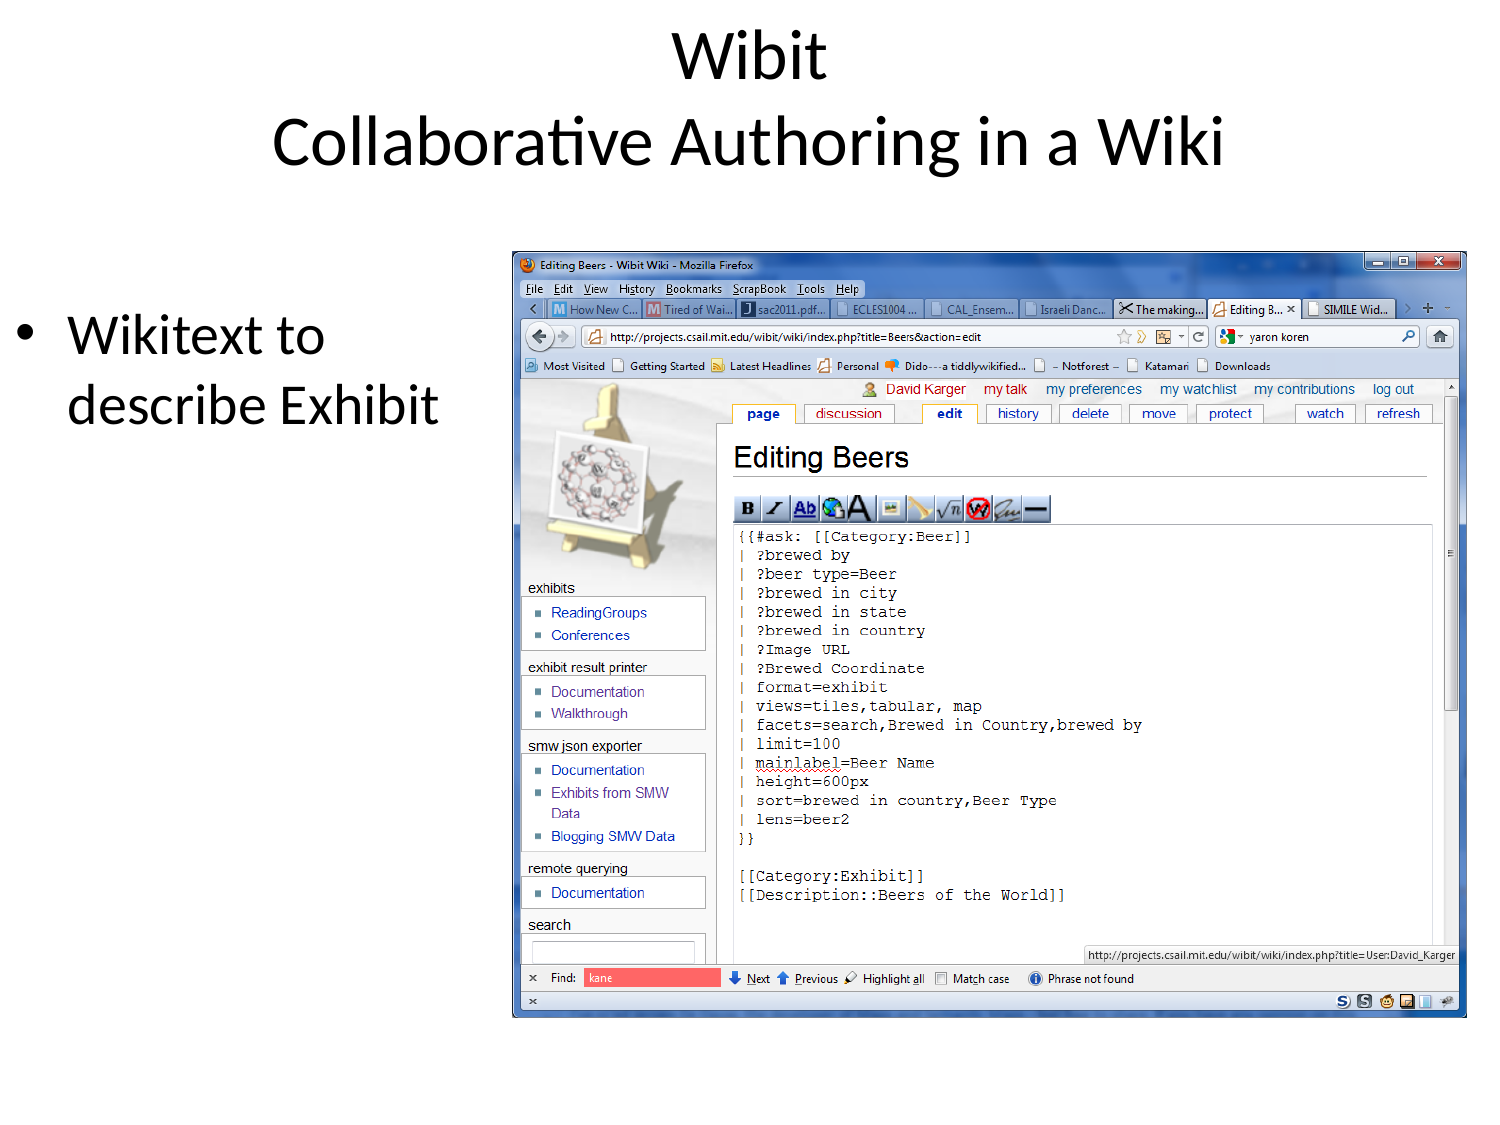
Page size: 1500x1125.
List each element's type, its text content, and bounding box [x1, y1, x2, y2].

title Wibit Collaborative Authoring in a Wiki [75, 0, 1425, 188]
list Wikitext to describe Exhibit [0, 289, 489, 488]
picture [512, 251, 1467, 1018]
